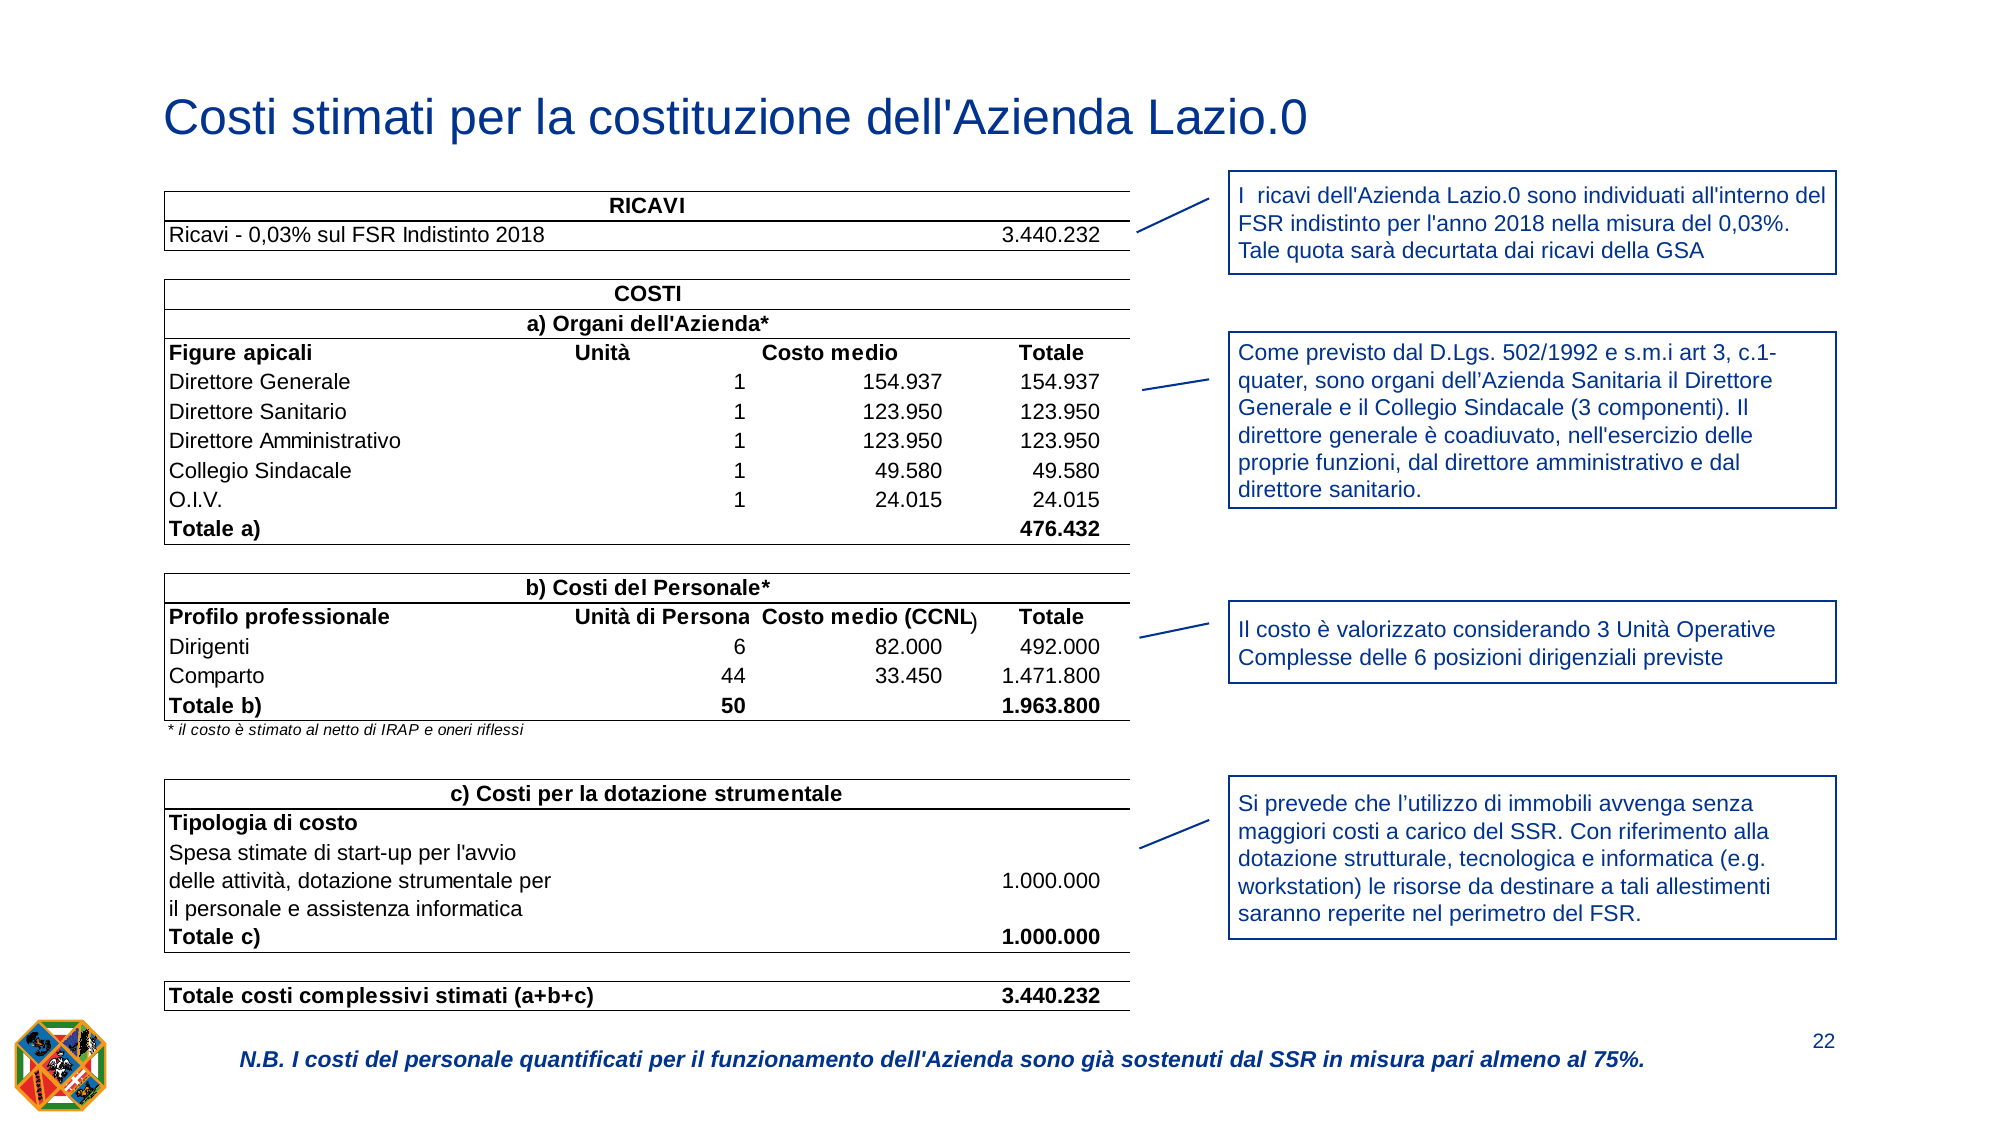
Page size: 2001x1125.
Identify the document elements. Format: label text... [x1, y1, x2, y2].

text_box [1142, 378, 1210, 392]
text_box N.B. I costi del personale quantificati per il funzionamento dell'Azienda sono già sostenuti dal SSR in misura pari almeno al 75%. [224, 1037, 1697, 1080]
text_box I ricavi dell'Azienda Lazio.0 sono individuati all'interno del FSR indistinto per l'anno 2018 nella misura del 0,03%. Tale quota sarà decurtata dai ricavi della GSA [1228, 170, 1837, 275]
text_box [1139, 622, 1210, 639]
text_box Il costo è valorizzato considerando 3 Unità Operative Complesse delle 6 posizioni dirigenziali previste [1228, 600, 1837, 684]
text_box Si prevede che l’utilizzo di immobili avvenga senza maggiori costi a carico del SSR. Con riferimento alla dotazione strutturale, tecnologica e informatica (e.g. workstation) le risorse da destinare a tali allestimenti saranno reperite nel perimetro del FSR. [1228, 775, 1837, 940]
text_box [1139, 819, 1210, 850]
title Costi stimati per la costituzione dell'Azienda Lazio.0 [163, 70, 1837, 159]
text_box Come previsto dal D.Lgs. 502/1992 e s.m.i art 3, c.1-quater, sono organi dell’Azienda Sanitaria il Direttore Generale e il Collegio Sindacale (3 componenti). Il direttore generale è coadiuvato, nell'esercizio delle proprie funzioni, dal direttore amministrativo e dal direttore sanitario. [1228, 331, 1837, 509]
picture [163, 190, 1131, 1012]
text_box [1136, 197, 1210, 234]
